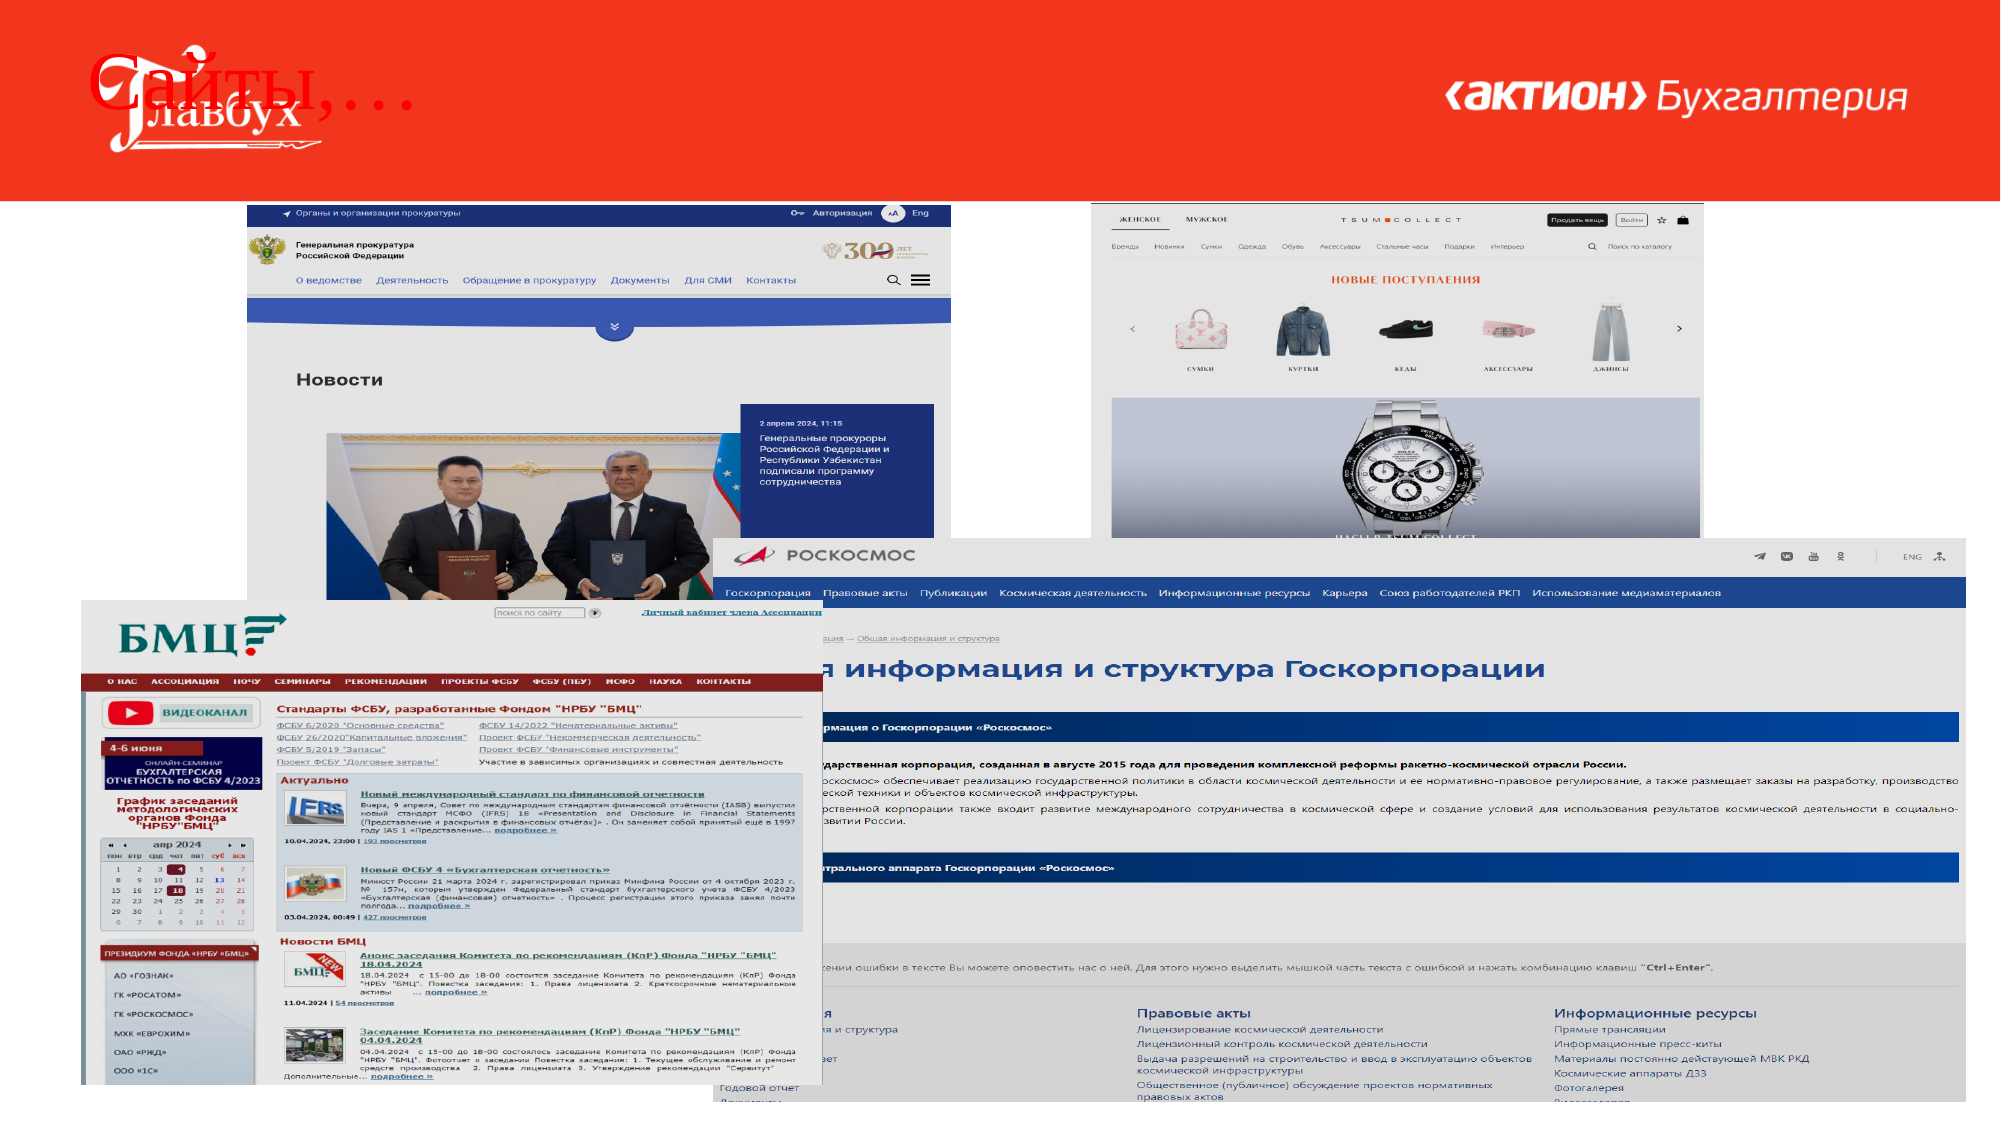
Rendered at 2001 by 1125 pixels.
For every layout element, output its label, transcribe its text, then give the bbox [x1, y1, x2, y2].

picture [0, 0, 2001, 1125]
text_box Сайты,… [72, 19, 436, 134]
